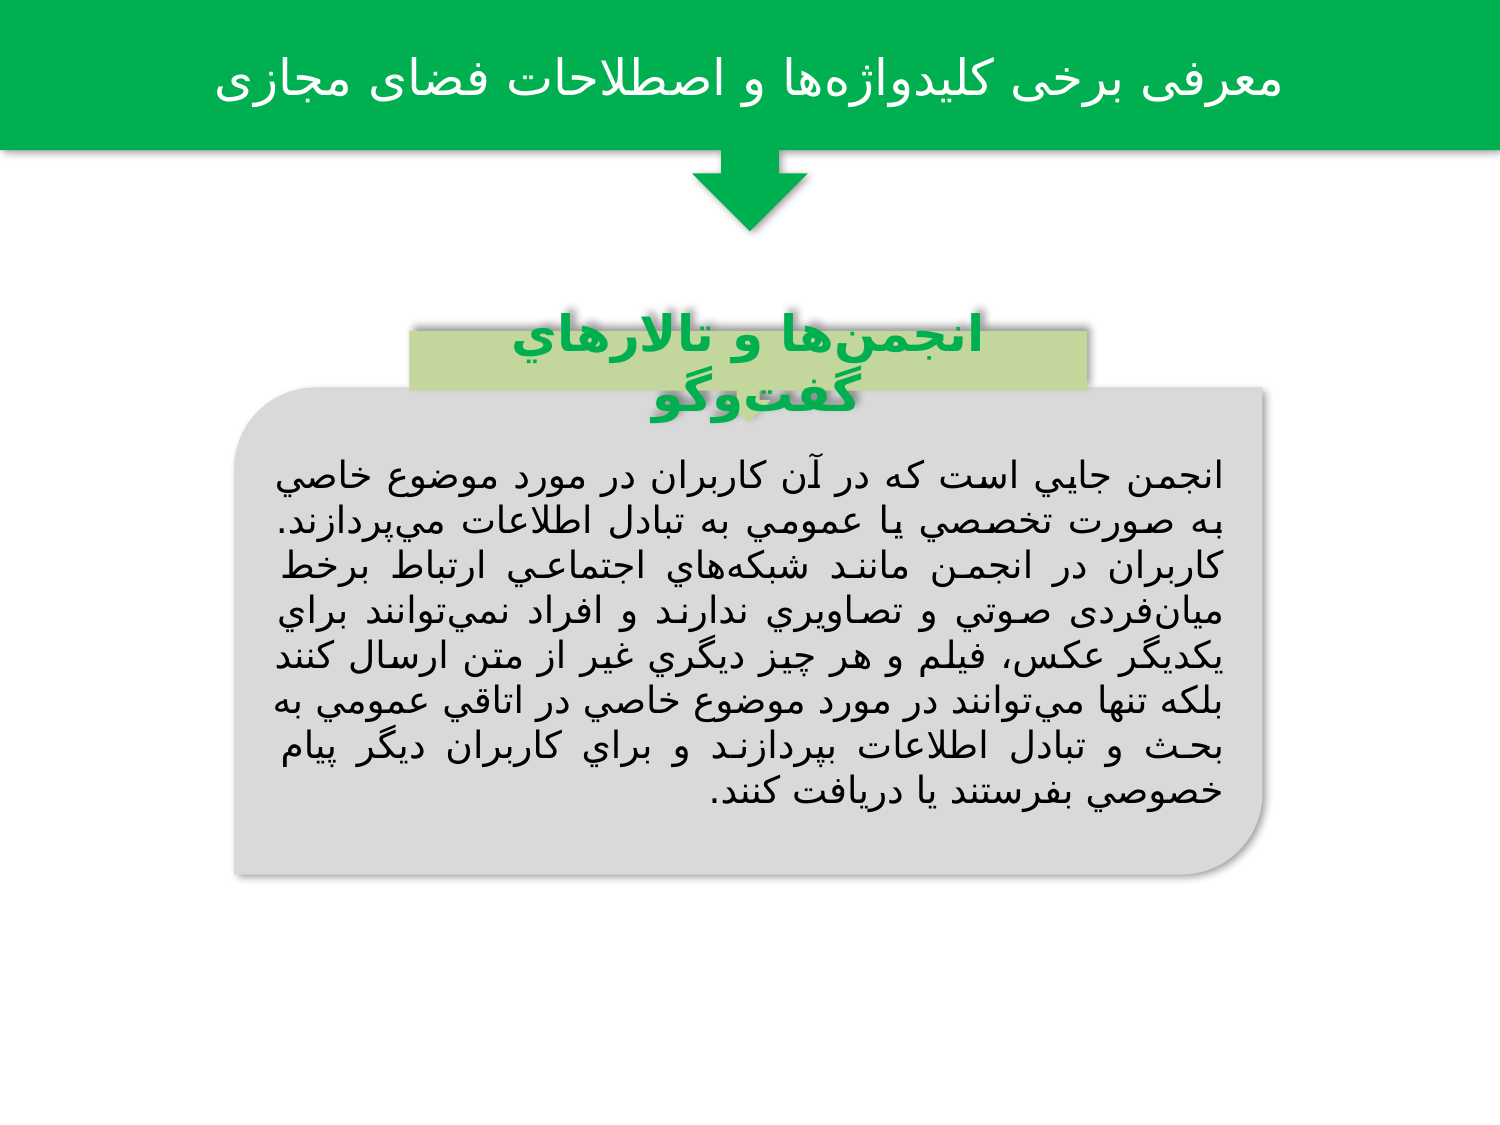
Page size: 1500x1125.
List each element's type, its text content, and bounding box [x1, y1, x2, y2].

text_box انجمن جايي است که در آن کاربران در مورد موضوع خاصي به ‌صورت تخصصي يا عمومي به تبادل اطلاعات مي‌پردازند. کاربران در انجمن مانند شبکه‌هاي اجتماعي ارتباط برخط میان‌فردی صوتي و تصاويري ندارند و افراد نمي‌توانند براي يکديگر عکس، فيلم و هر چيز ديگري غير از متن ارسال کنند بلکه تنها مي‌توانند در مورد موضوع خاصي در اتاقي عمومي به بحث و تبادل اطلاعات بپردازند و براي کاربران ديگر پيام خصوصي بفرستند يا دريافت کنند. [231, 385, 1265, 877]
text_box انجمن‌ها و تالارهاي گفت‌وگو [407, 329, 1090, 425]
text_box معرفی برخی کلیدواژه‌ها و اصطلاحات فضای مجازی [0, 0, 1500, 234]
